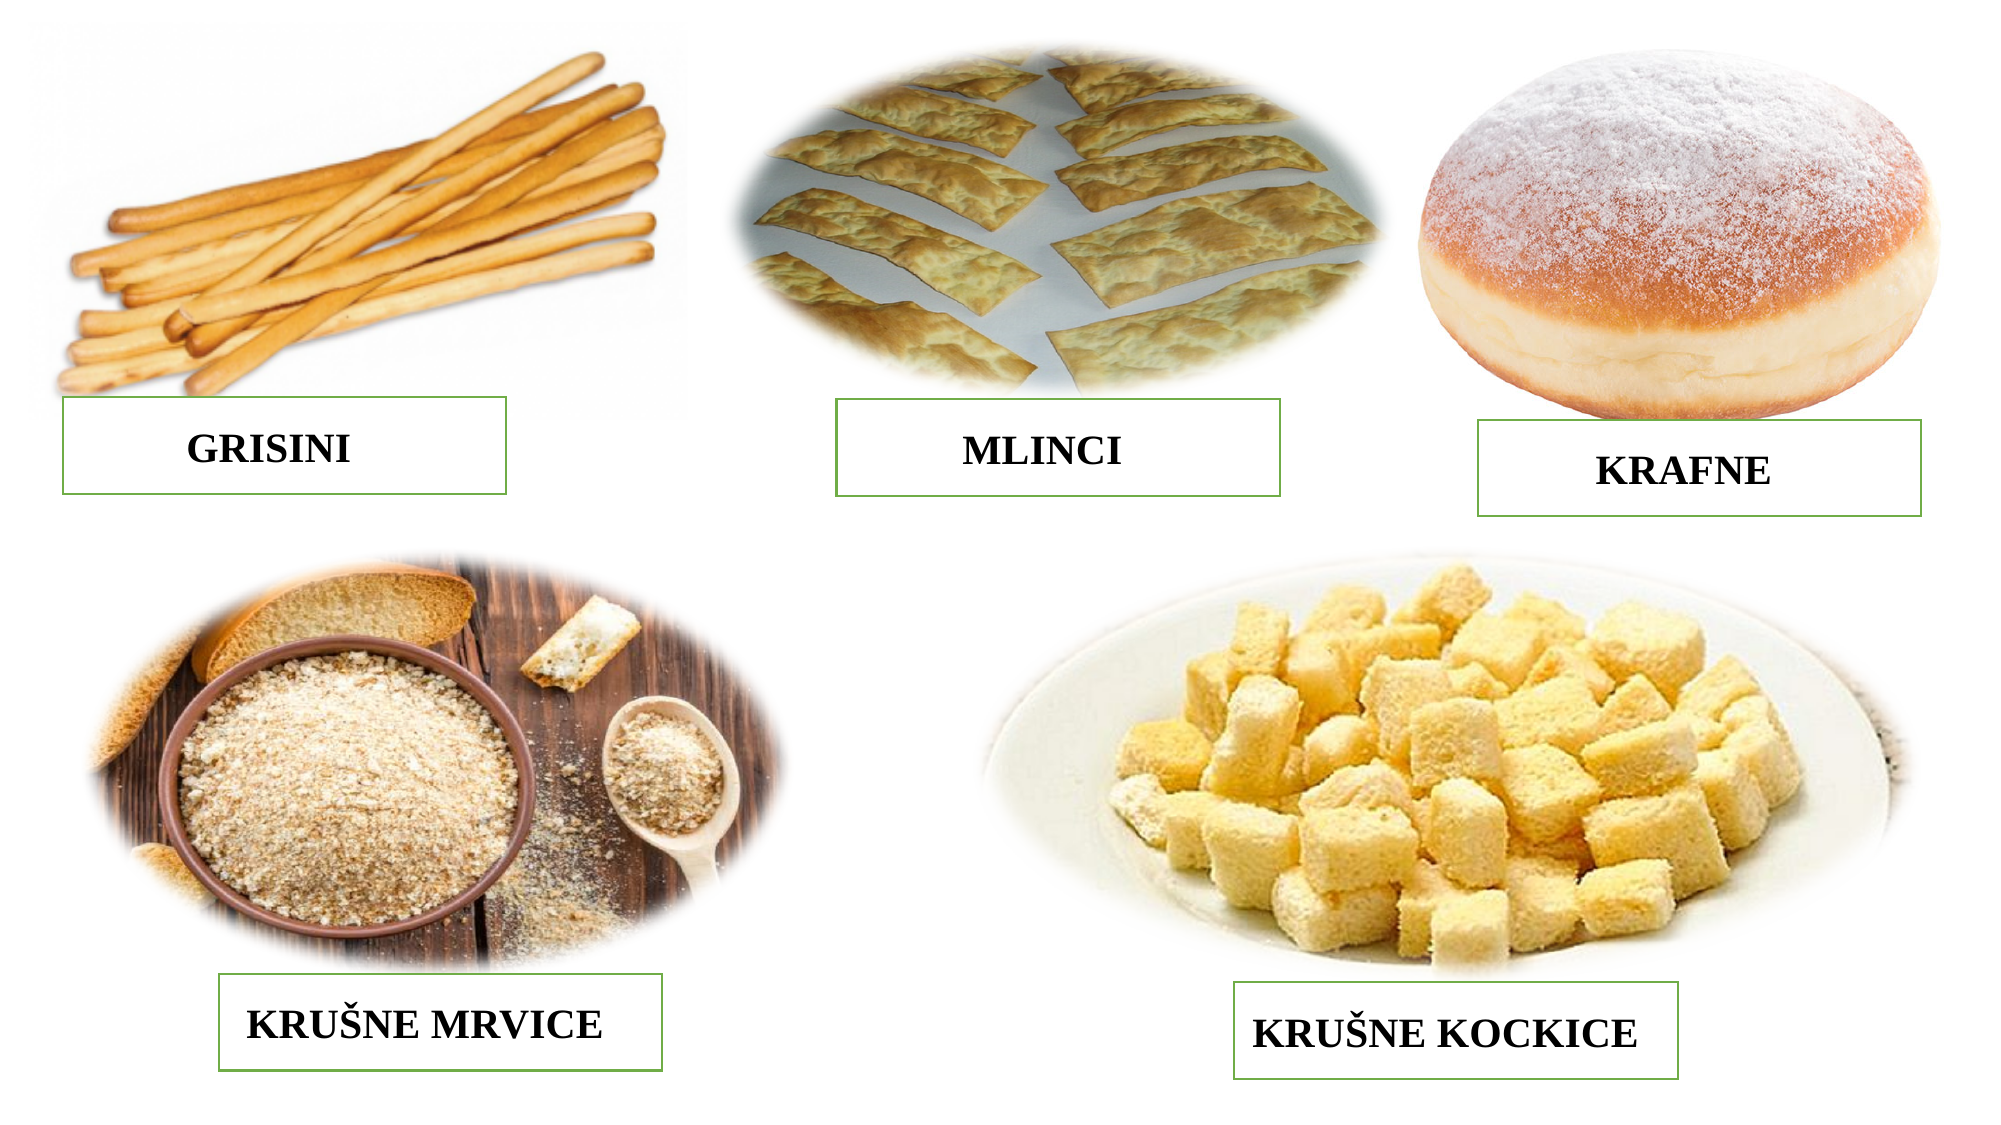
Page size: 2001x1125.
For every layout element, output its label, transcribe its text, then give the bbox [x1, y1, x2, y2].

picture [717, 36, 1958, 446]
picture [972, 546, 1922, 983]
picture [28, 22, 688, 420]
text_box GRISINI [62, 420, 507, 495]
text_box KRUŠNE MRVICE [218, 983, 663, 1072]
text_box MLINCI [835, 406, 1281, 497]
text_box KRAFNE [1477, 446, 1922, 517]
text_box KRUŠNE KOCKICE [1233, 983, 1679, 1080]
picture [78, 546, 796, 983]
